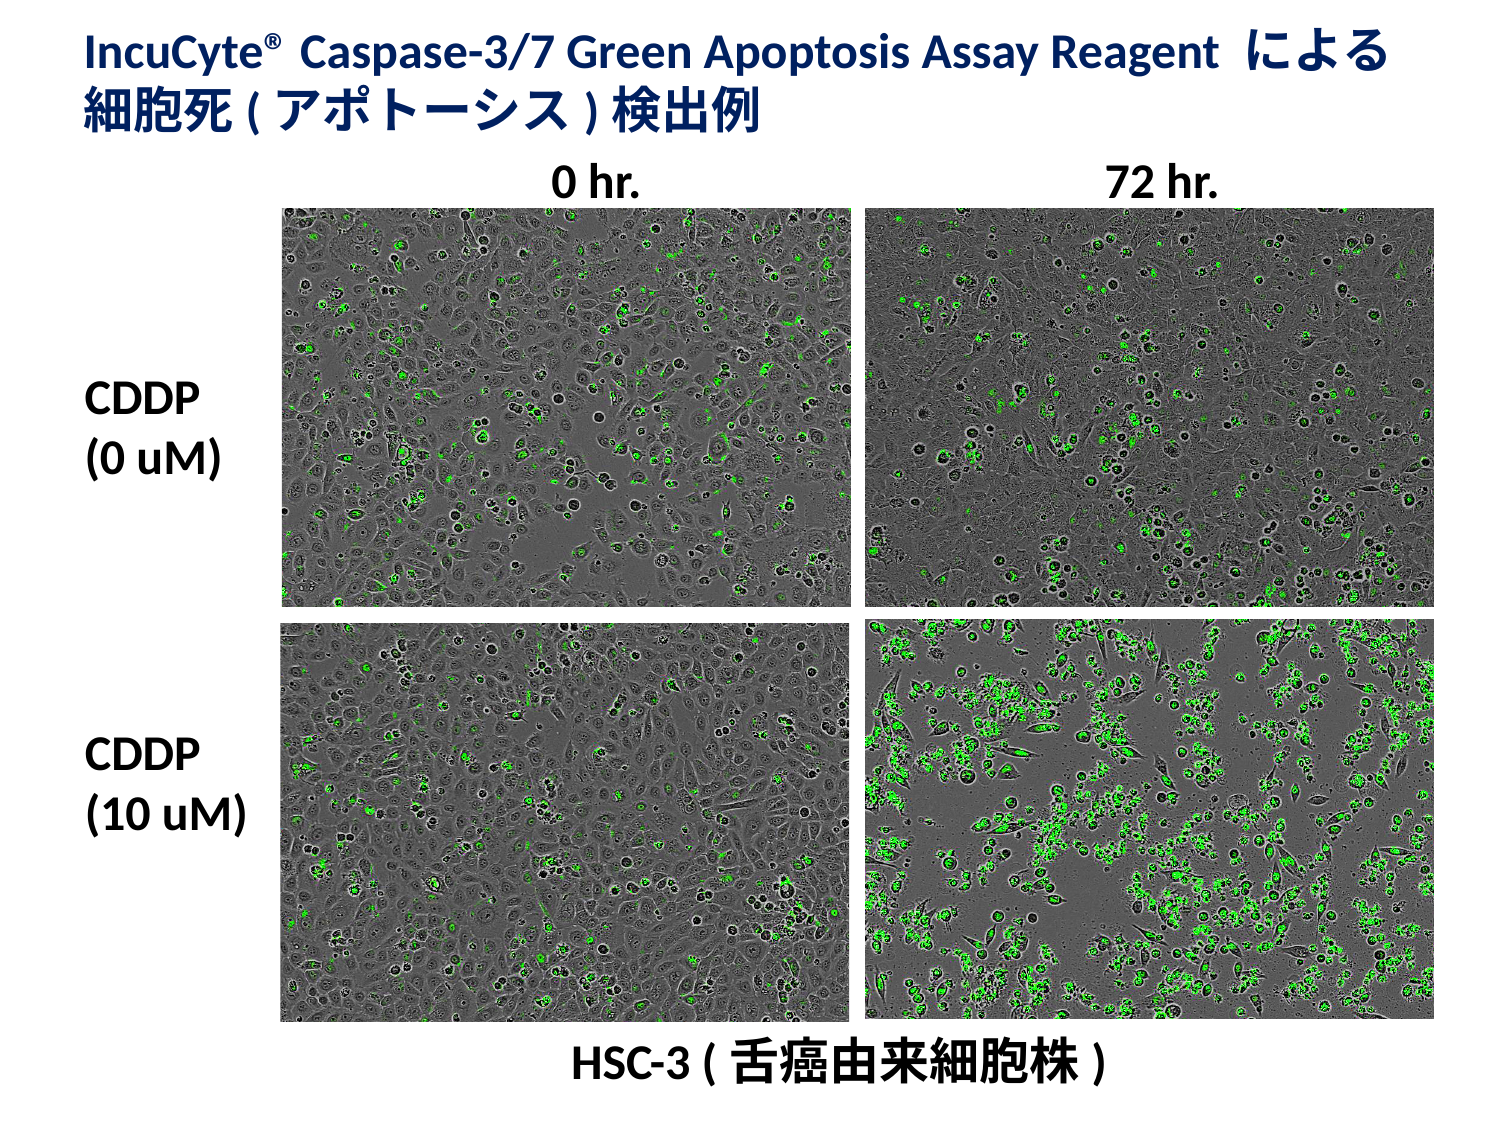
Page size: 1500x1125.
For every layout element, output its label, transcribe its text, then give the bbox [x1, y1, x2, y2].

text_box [280, 623, 850, 1022]
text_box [281, 208, 851, 607]
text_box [865, 619, 1435, 1019]
text_box CDDP (0 uM) [69, 357, 238, 493]
text_box 0 hr. [536, 147, 657, 208]
text_box 72 hr. [1089, 147, 1235, 208]
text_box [865, 208, 1435, 607]
text_box IncuCyte® Caspase-3/7 Green Apoptosis Assay Reagent による細胞死(アポトーシス)検出例 [68, 11, 1419, 147]
text_box HSC-3 (舌癌由来細胞株) [556, 1021, 1133, 1097]
text_box CDDP (10 uM) [69, 712, 263, 848]
